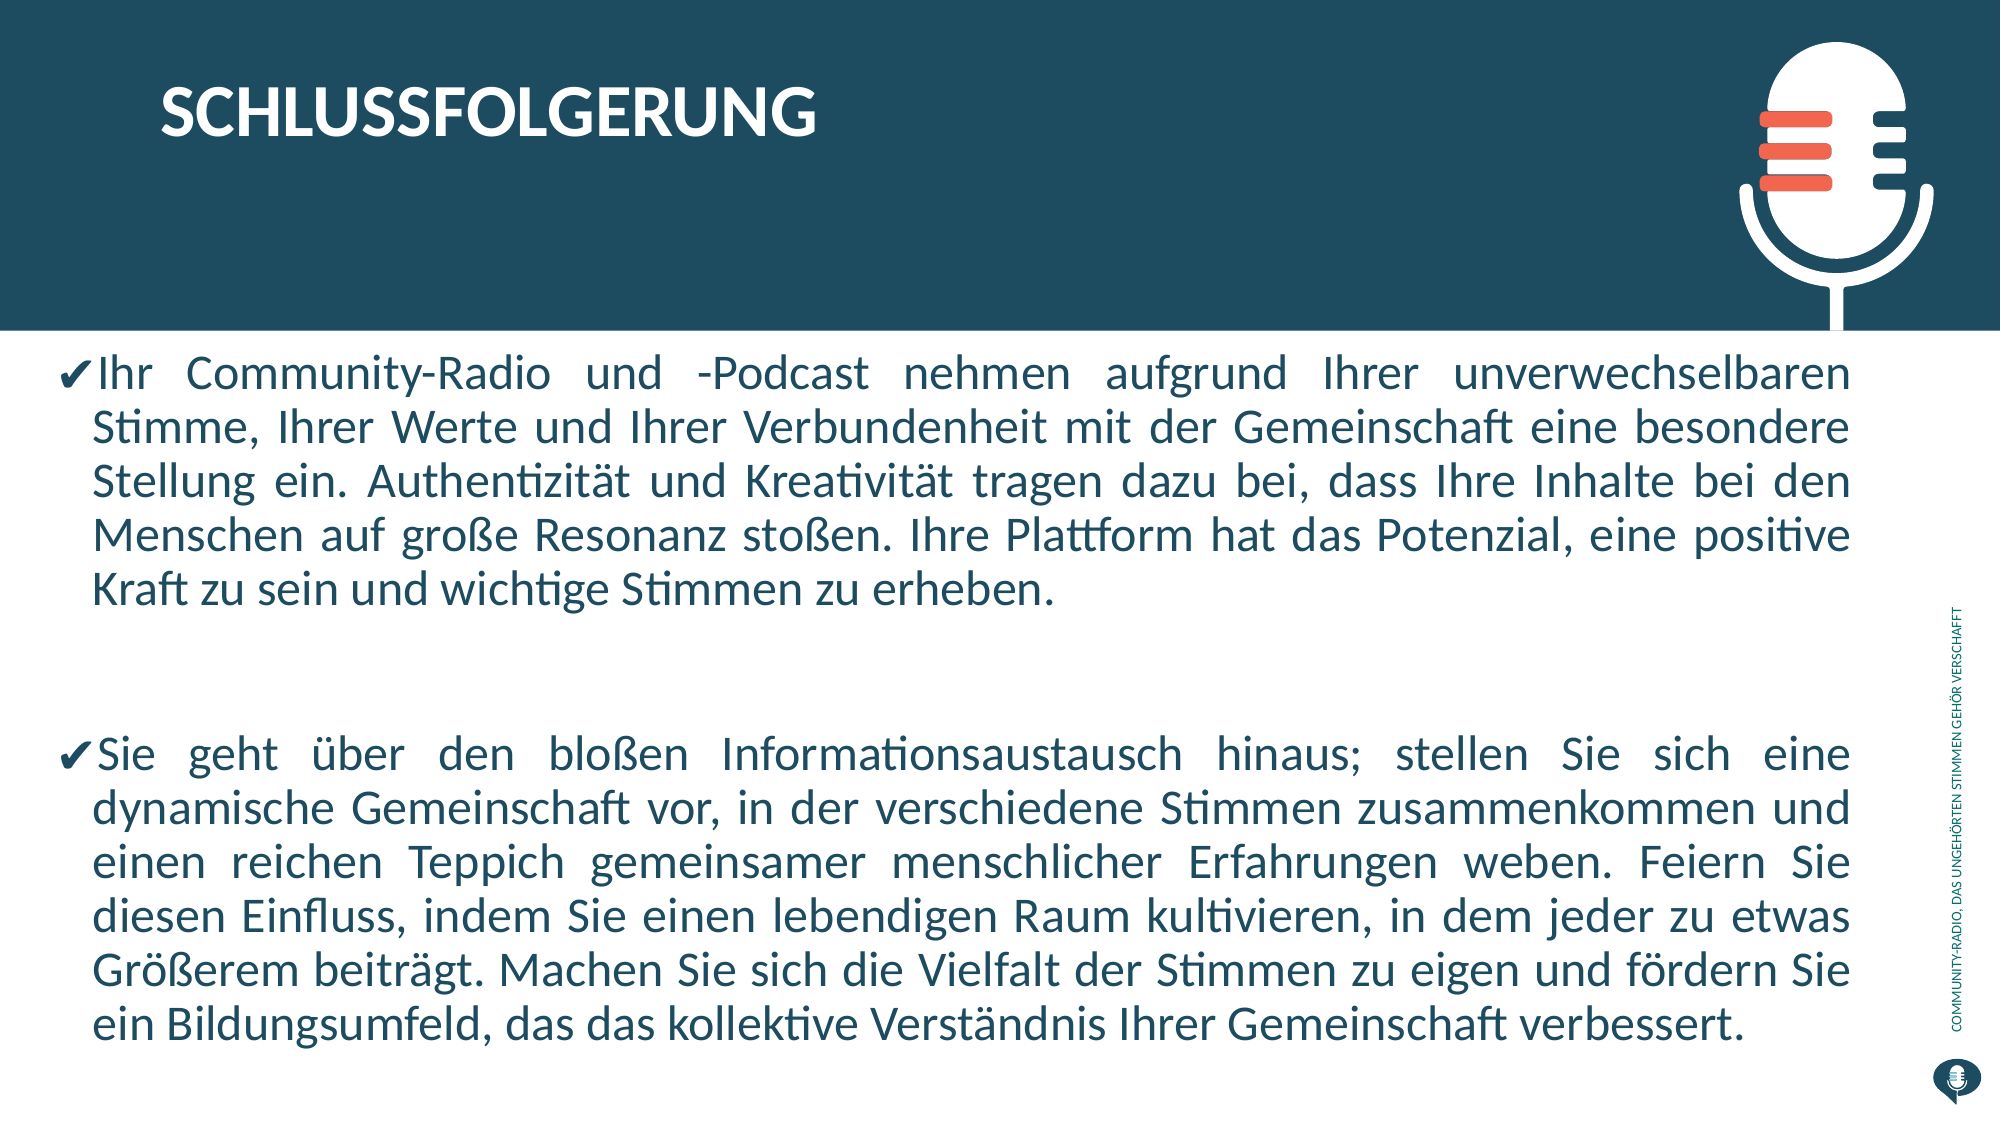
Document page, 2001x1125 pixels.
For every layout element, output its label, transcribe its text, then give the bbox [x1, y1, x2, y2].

list SCHLUSSFOLGERUNG [145, 64, 1868, 268]
list Ihr Community-Radio und -Podcast nehmen aufgrund Ihrer unverwechselbaren Stimme, Ihrer Werte und Ihrer Verbundenheit mit der Gemeinschaft eine besondere Stellung ein. Authentizität und Kreativität tragen dazu bei, dass Ihre Inhalte bei den Menschen auf große Resonanz stoßen. Ihre Plattform hat das Potenzial, eine positive Kraft zu sein und wichtige Stimmen zu erheben. Sie geht über den bloßen Informationsaustausch hinaus; stellen Sie sich eine dynamische Gemeinschaft vor, in der verschiedene Stimmen zusammenkommen und einen reichen Teppich gemeinsamer menschlicher Erfahrungen weben. Feiern Sie diesen Einfluss, indem Sie einen lebendigen Raum kultivieren, in dem jeder zu etwas Größerem beiträgt. Machen Sie sich die Vielfalt der Stimmen zu eigen und fördern Sie ein Bildungsumfeld, das das kollektive Verständnis Ihrer Gemeinschaft verbessert. [40, 338, 1868, 1024]
